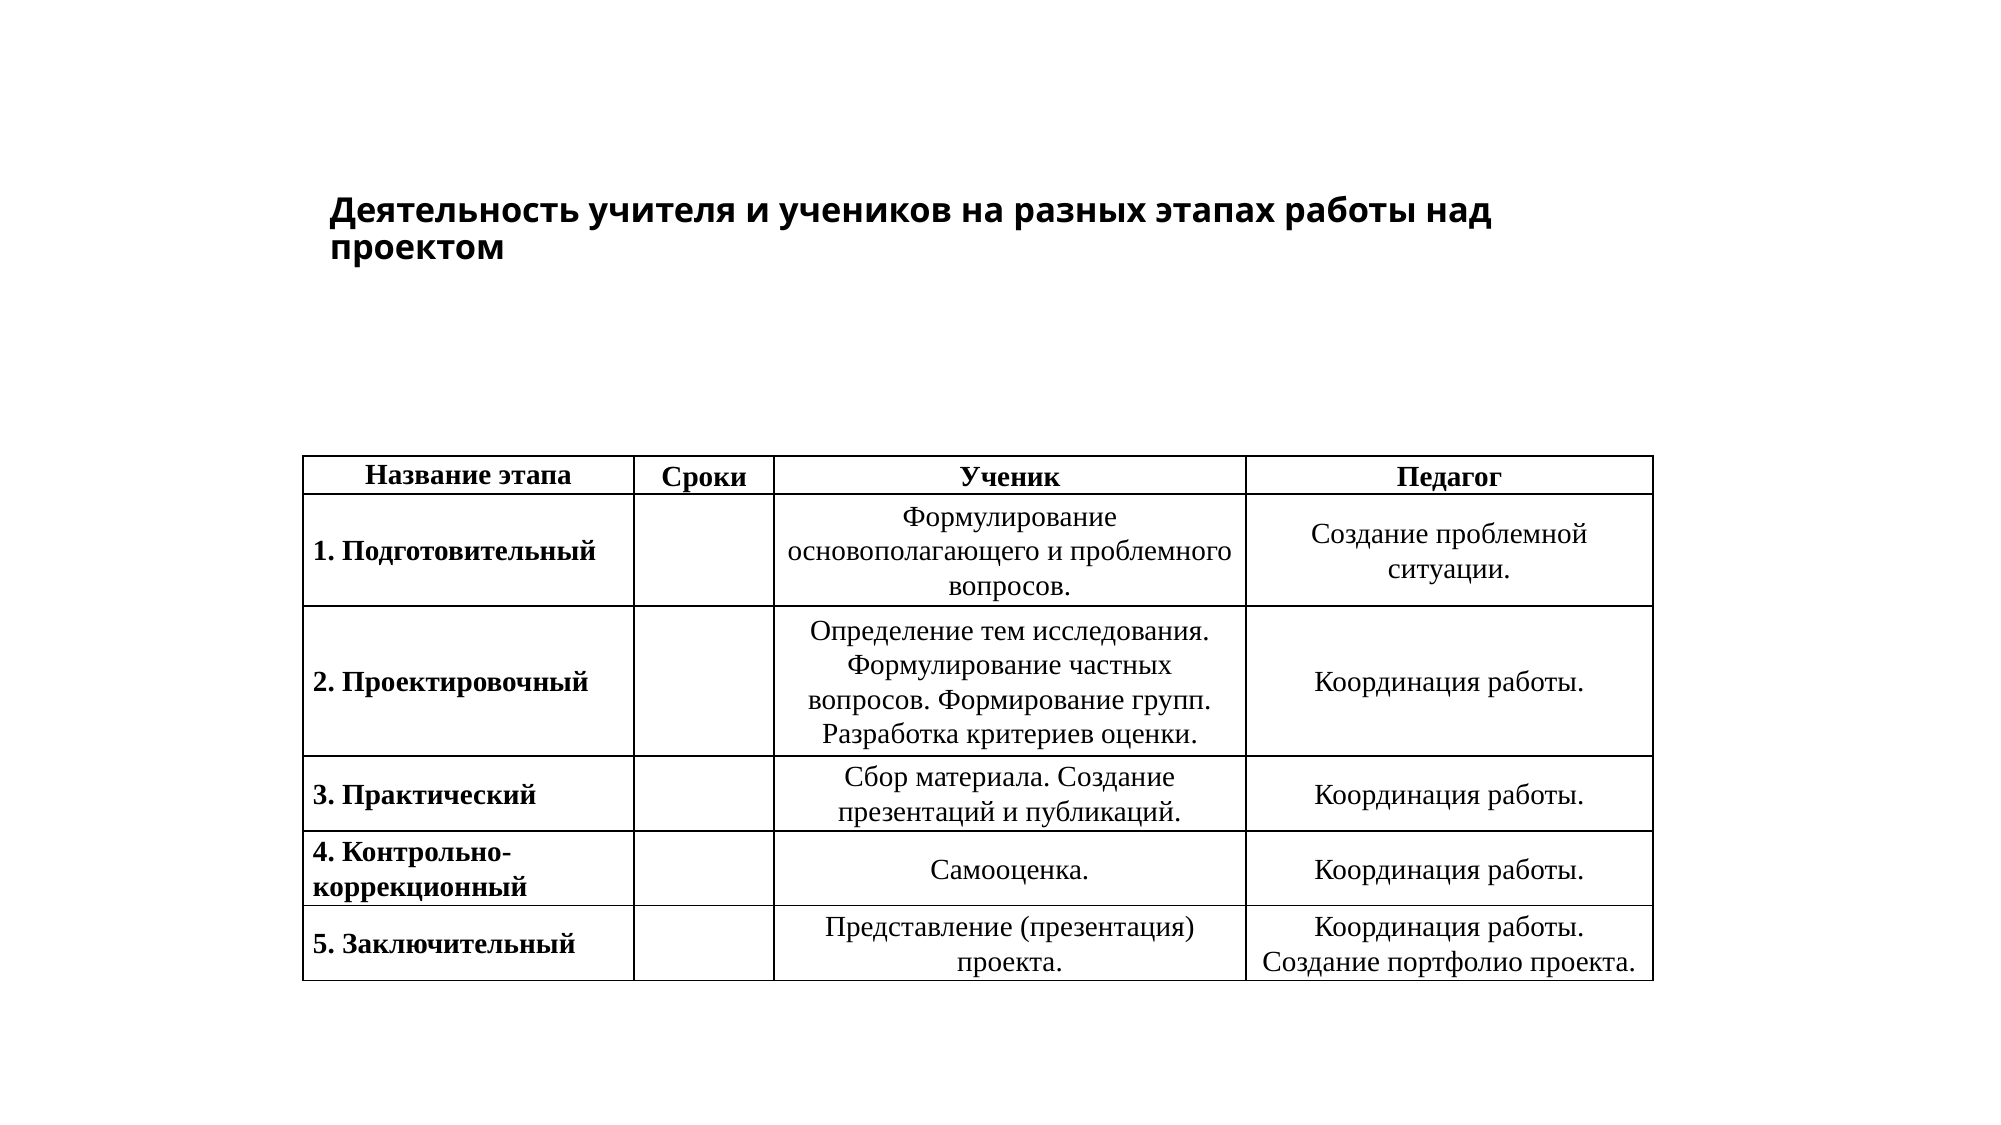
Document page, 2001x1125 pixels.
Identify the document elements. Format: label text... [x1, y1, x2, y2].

table_cell [635, 832, 773, 905]
table_cell [635, 757, 773, 830]
table_cell [635, 495, 773, 605]
table_cell Определение тем исследования. Формулирование частных вопросов. Формирование групп. Разработка критериев оценки. [775, 607, 1245, 755]
table_cell 5. Заключительный [304, 906, 633, 980]
table_cell Самооценка. [775, 832, 1245, 905]
table_cell Формулирование основополагающего и проблемного вопросов. [775, 495, 1245, 605]
table_cell Создание проблемной ситуации. [1247, 495, 1652, 605]
table_cell Представление (презентация) проекта. [775, 906, 1245, 980]
table_header Педагог [1247, 457, 1652, 493]
table_header Ученик [775, 457, 1245, 493]
table_cell Координация работы. [1247, 757, 1652, 830]
table_cell Координация работы. Создание портфолио проекта. [1247, 906, 1652, 980]
table_cell 2. Проектировочный [304, 607, 633, 755]
table_header Сроки [635, 457, 773, 493]
table_cell Координация работы. [1247, 832, 1652, 905]
table_cell [635, 906, 773, 980]
table_cell 3. Практический [304, 757, 633, 830]
table_cell 4. Контрольно-коррекционный [304, 832, 633, 905]
table_header Название этапа [304, 457, 633, 493]
table_cell 1. Подготовительный [304, 495, 633, 605]
table_cell Сбор материала. Создание презентаций и публикаций. [775, 757, 1245, 830]
table_cell Координация работы. [1247, 607, 1652, 755]
table_cell [635, 607, 773, 755]
title Деятельность учителя и учеников на разных этапах работы над проектом [314, 184, 1675, 313]
